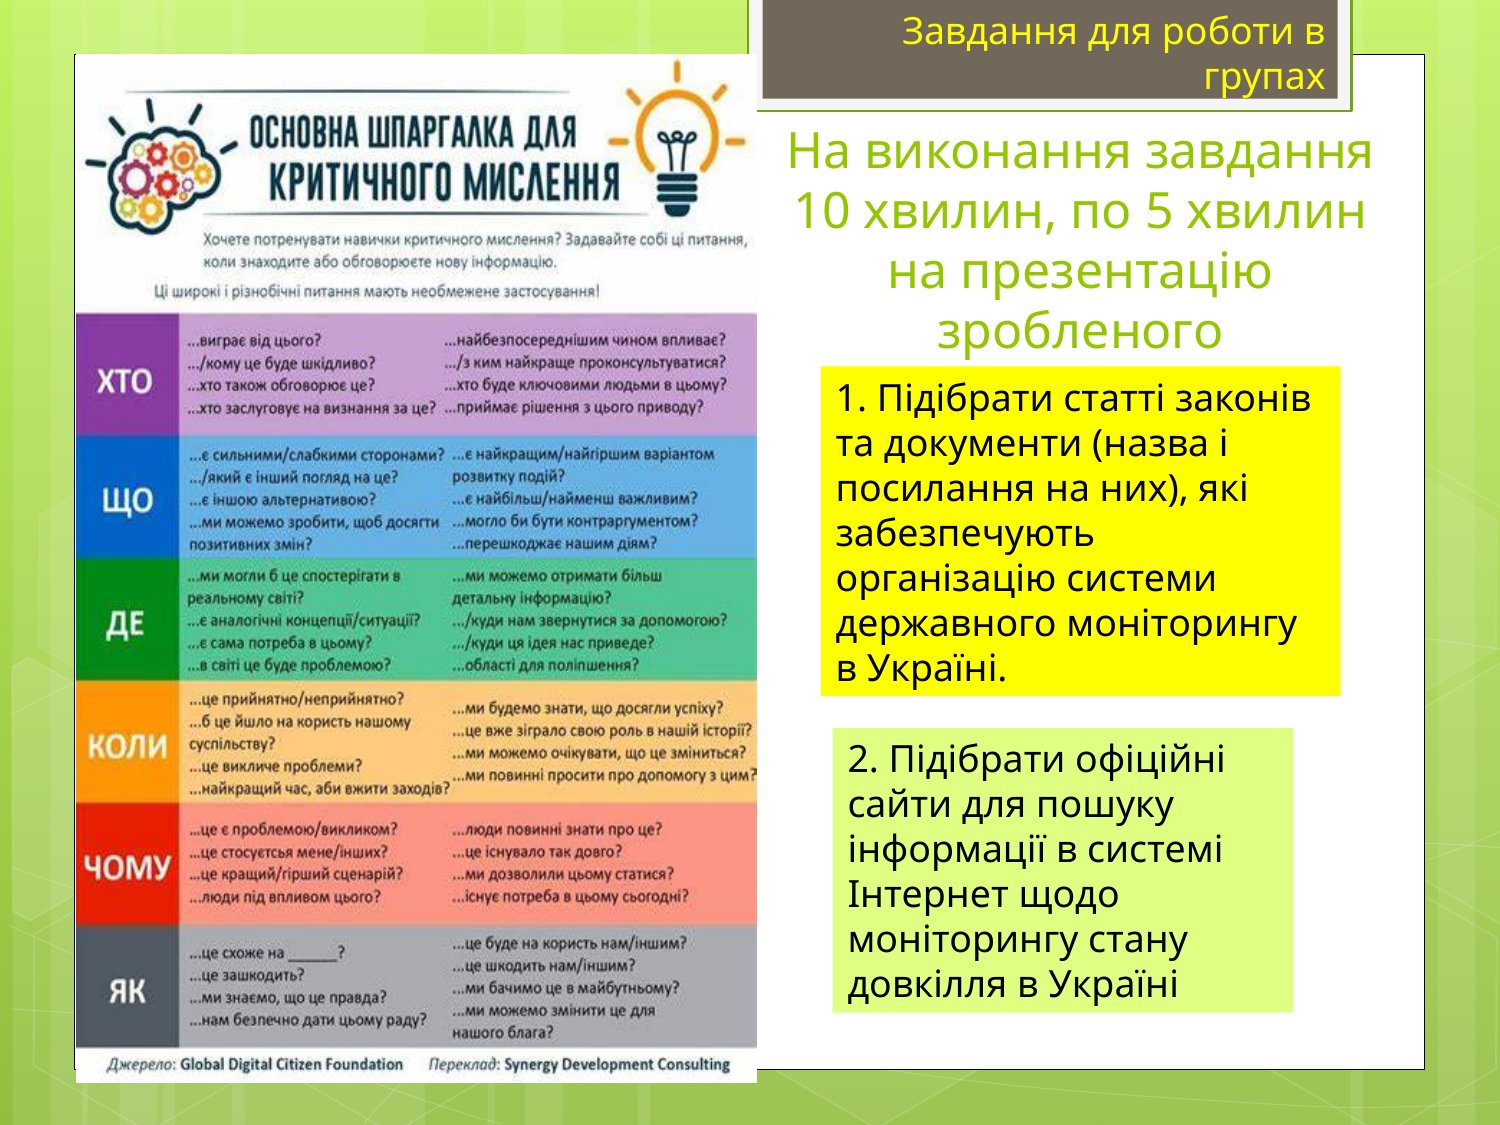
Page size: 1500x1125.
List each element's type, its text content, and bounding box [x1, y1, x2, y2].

text_box 1. Підібрати статті законів та документи (назва і посилання на них), які забезпечують організацію системи державного моніторингу в Україні. [820, 366, 1341, 697]
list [76, 54, 757, 1083]
text_box Завдання для роботи в групах [773, 0, 1341, 105]
title На виконання завдання 10 хвилин, по 5 хвилин на презентацію зробленого [761, 271, 1402, 367]
text_box 2. Підібрати офіційні сайти для пошуку інформації в системі Інтернет щодо моніторингу стану довкілля в Україні [832, 727, 1294, 1013]
